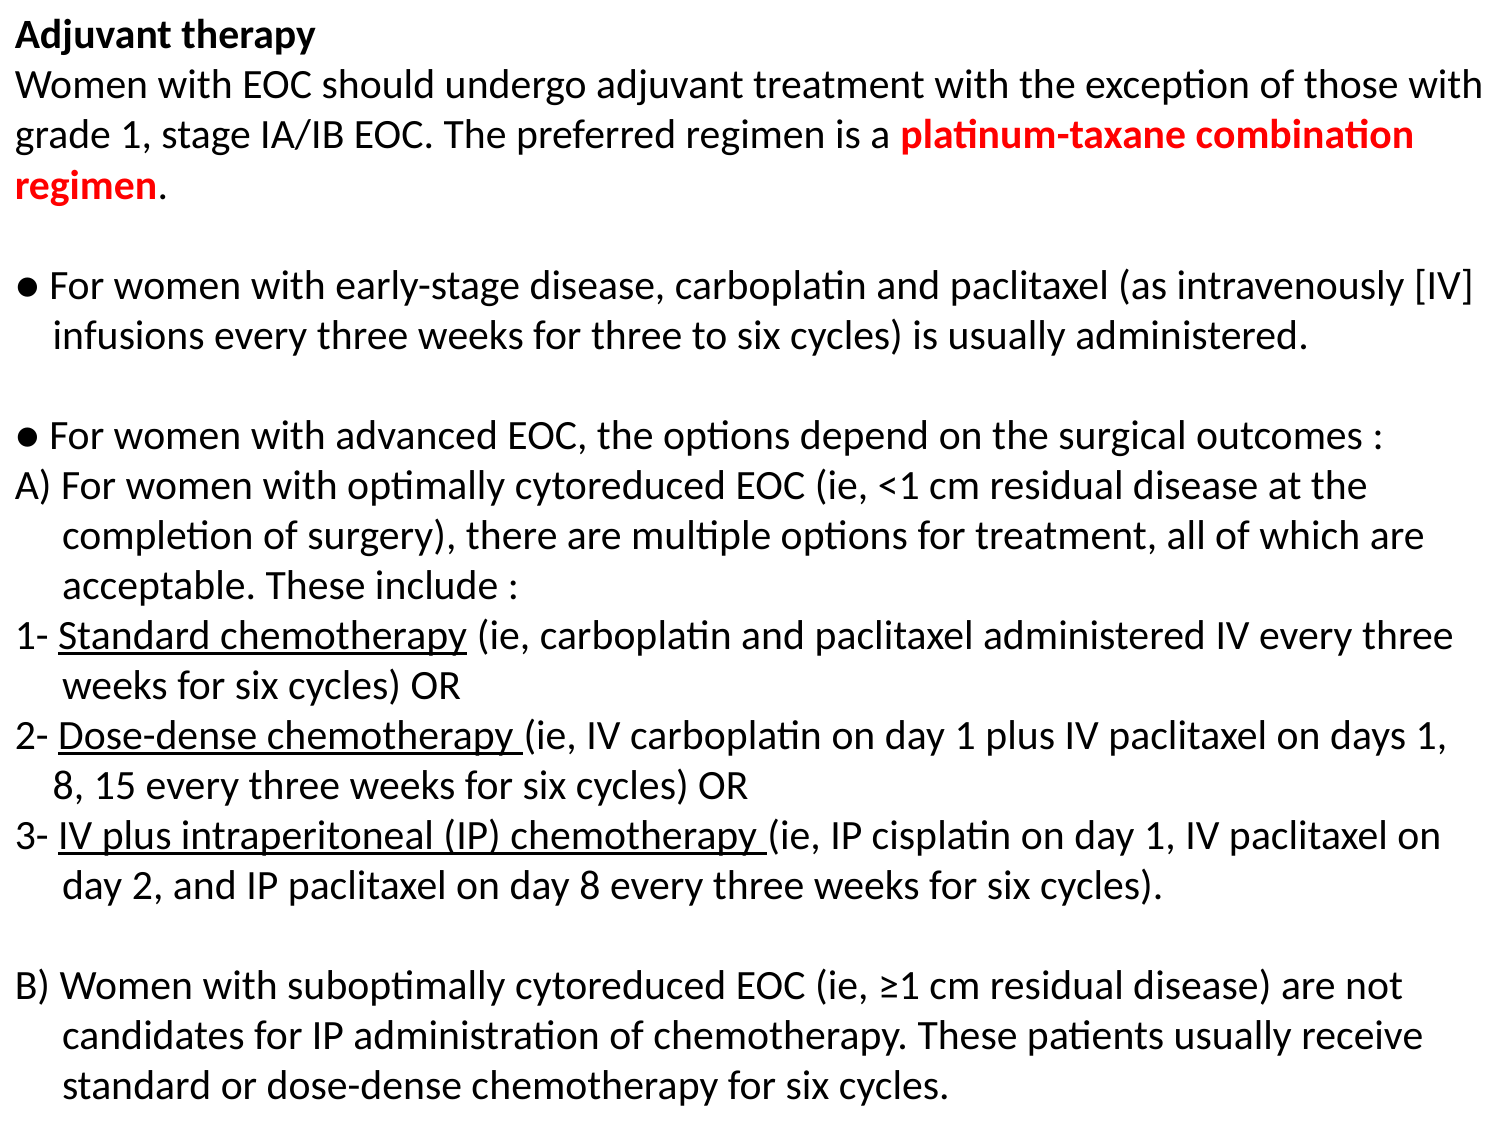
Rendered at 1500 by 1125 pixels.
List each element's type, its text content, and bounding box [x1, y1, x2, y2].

text_box Adjuvant therapy Women with EOC should undergo adjuvant treatment with the exception of those with grade 1, stage IA/IB EOC. The preferred regimen is a platinum-taxane combination regimen. ● For women with early-stage disease, carboplatin and paclitaxel (as intravenously [IV] infusions every three weeks for three to six cycles) is usually administered. ● For women with advanced EOC, the options depend on the surgical outcomes : A) For women with optimally cytoreduced EOC (ie, <1 cm residual disease at the completion of surgery), there are multiple options for treatment, all of which are acceptable. These include : 1- Standard chemotherapy (ie, carboplatin and paclitaxel administered IV every three weeks for six cycles) OR 2- Dose-dense chemotherapy (ie, IV carboplatin on day 1 plus IV paclitaxel on days 1, 8, 15 every three weeks for six cycles) OR 3- IV plus intraperitoneal (IP) chemotherapy (ie, IP cisplatin on day 1, IV paclitaxel on day 2, and IP paclitaxel on day 8 every three weeks for six cycles). B) Women with suboptimally cytoreduced EOC (ie, ≥1 cm residual disease) are not candidates for IP administration of chemotherapy. These patients usually receive standard or dose-dense chemotherapy for six cycles. [0, 0, 1500, 1116]
